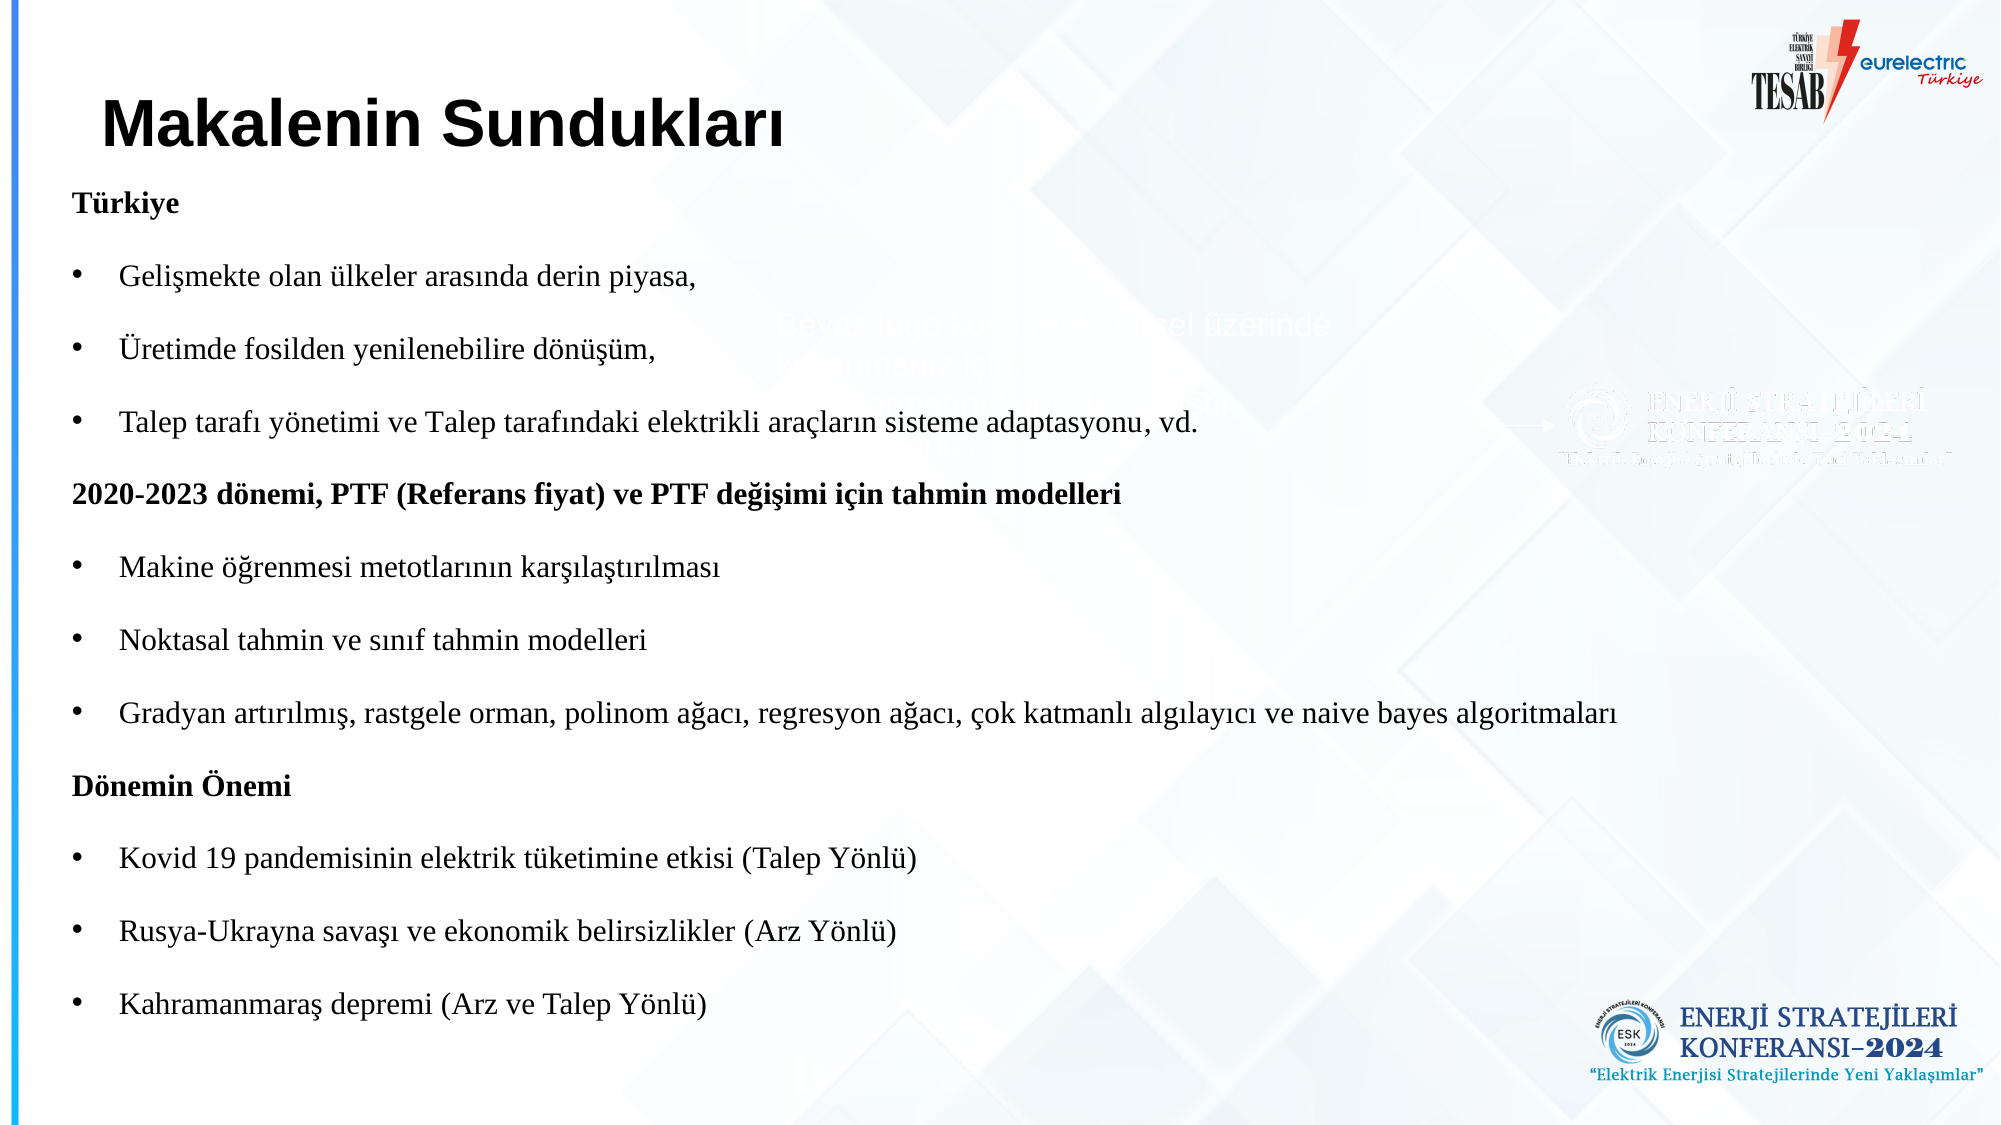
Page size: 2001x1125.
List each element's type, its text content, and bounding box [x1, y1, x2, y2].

title Makalenin Sundukları [86, 67, 1733, 156]
picture [0, 0, 2001, 1125]
text_box Türkiye Gelişmekte olan ülkeler arasında derin piyasa, Üretimde fosilden yenilenebilire dönüşüm, Talep tarafı yönetimi ve Talep tarafındaki elektrikli araçların sisteme adaptasyonu, vd. 2020-2023 dönemi, PTF (Referans fiyat) ve PTF değişimi için tahmin modelleri Makine öğrenmesi metotlarının karşılaştırılması Noktasal tahmin ve sınıf tahmin modelleri Gradyan artırılmış, rastgele orman, polinom ağacı, regresyon ağacı, çok katmanlı algılayıcı ve naive bayes algoritmaları Dönemin Önemi Kovid 19 pandemisinin elektrik tüketimine etkisi (Talep Yönlü) Rusya-Ukrayna savaşı ve ekonomik belirsizlikler (Arz Yönlü) Kahramanmaraş depremi (Arz ve Talep Yönlü) [57, 156, 2000, 1029]
